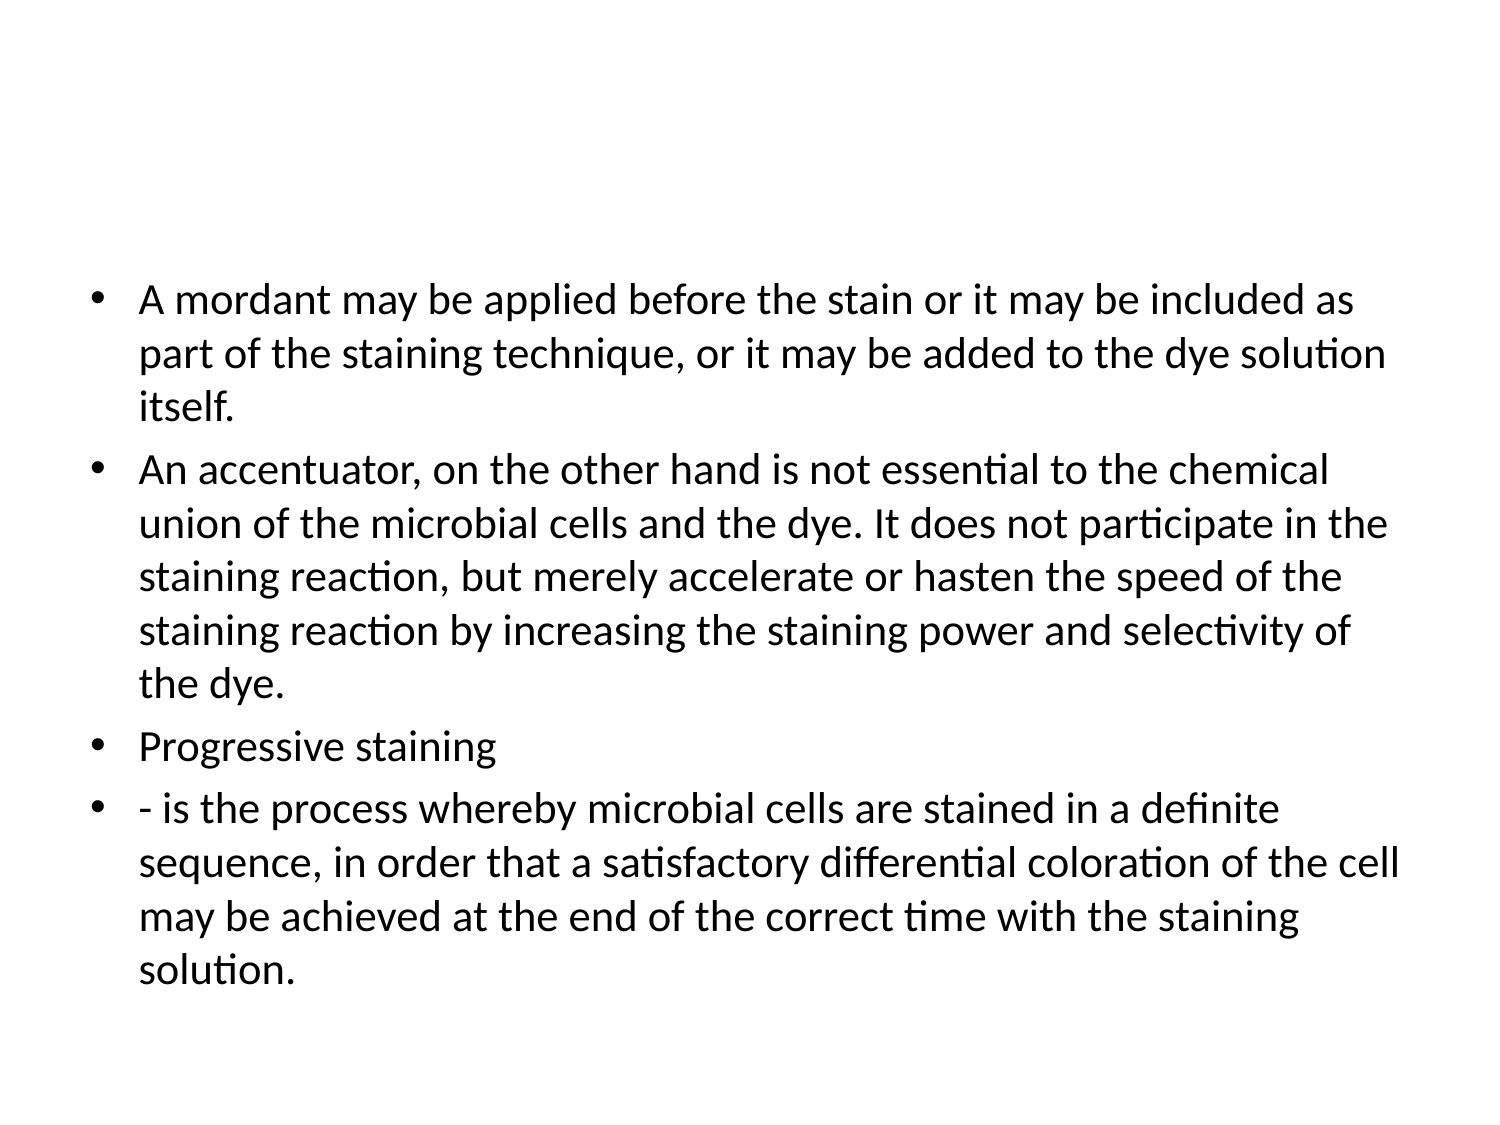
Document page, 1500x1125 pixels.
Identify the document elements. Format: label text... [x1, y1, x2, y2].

list A mordant may be applied before the stain or it may be included as part of the staining technique, or it may be added to the dye solution itself. An accentuator, on the other hand is not essential to the chemical union of the microbial cells and the dye. It does not participate in the staining reaction, but merely accelerate or hasten the speed of the staining reaction by increasing the staining power and selectivity of the dye. Progressive staining - is the process whereby microbial cells are stained in a definite sequence, in order that a satisfactory differential coloration of the cell may be achieved at the end of the correct time with the staining solution. [75, 262, 1425, 1005]
